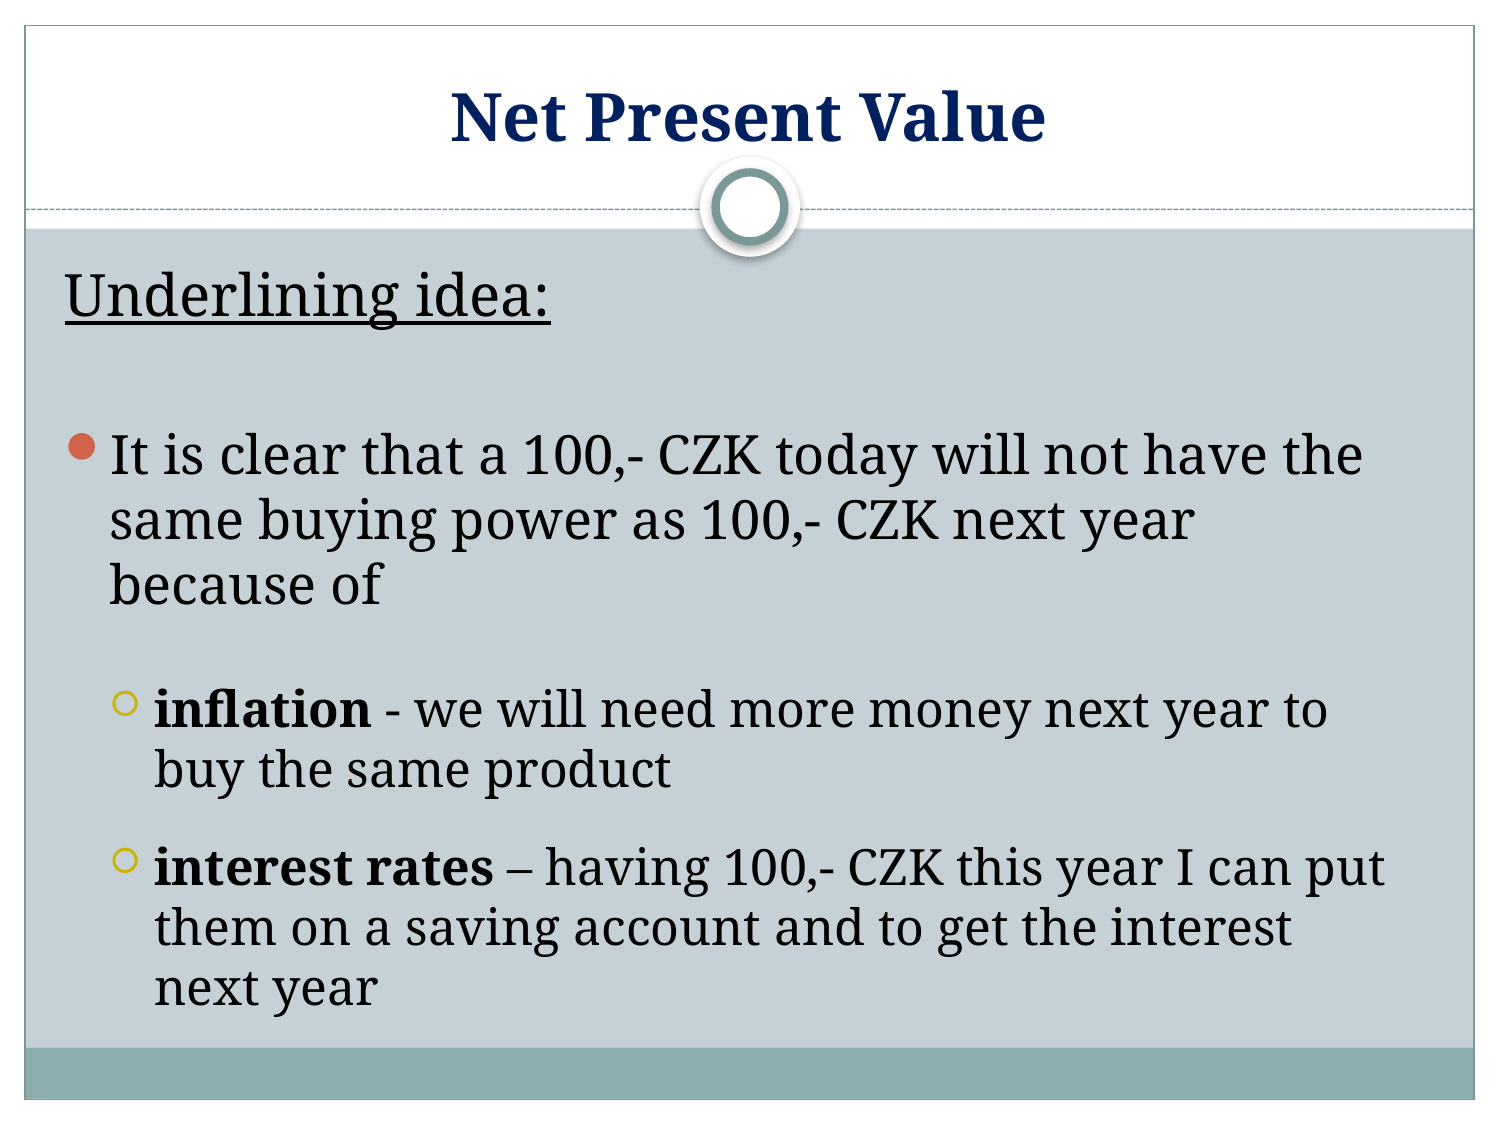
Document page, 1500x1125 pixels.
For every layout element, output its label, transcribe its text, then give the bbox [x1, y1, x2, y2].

list Underlining idea: It is clear that a 100,- CZK today will not have the same buying power as 100,- CZK next year because of inflation - we will need more money next year to buy the same product interest rates – having 100,- CZK this year I can put them on a saving account and to get the interest next year [49, 250, 1424, 1001]
title Net Present Value [49, 37, 1450, 162]
